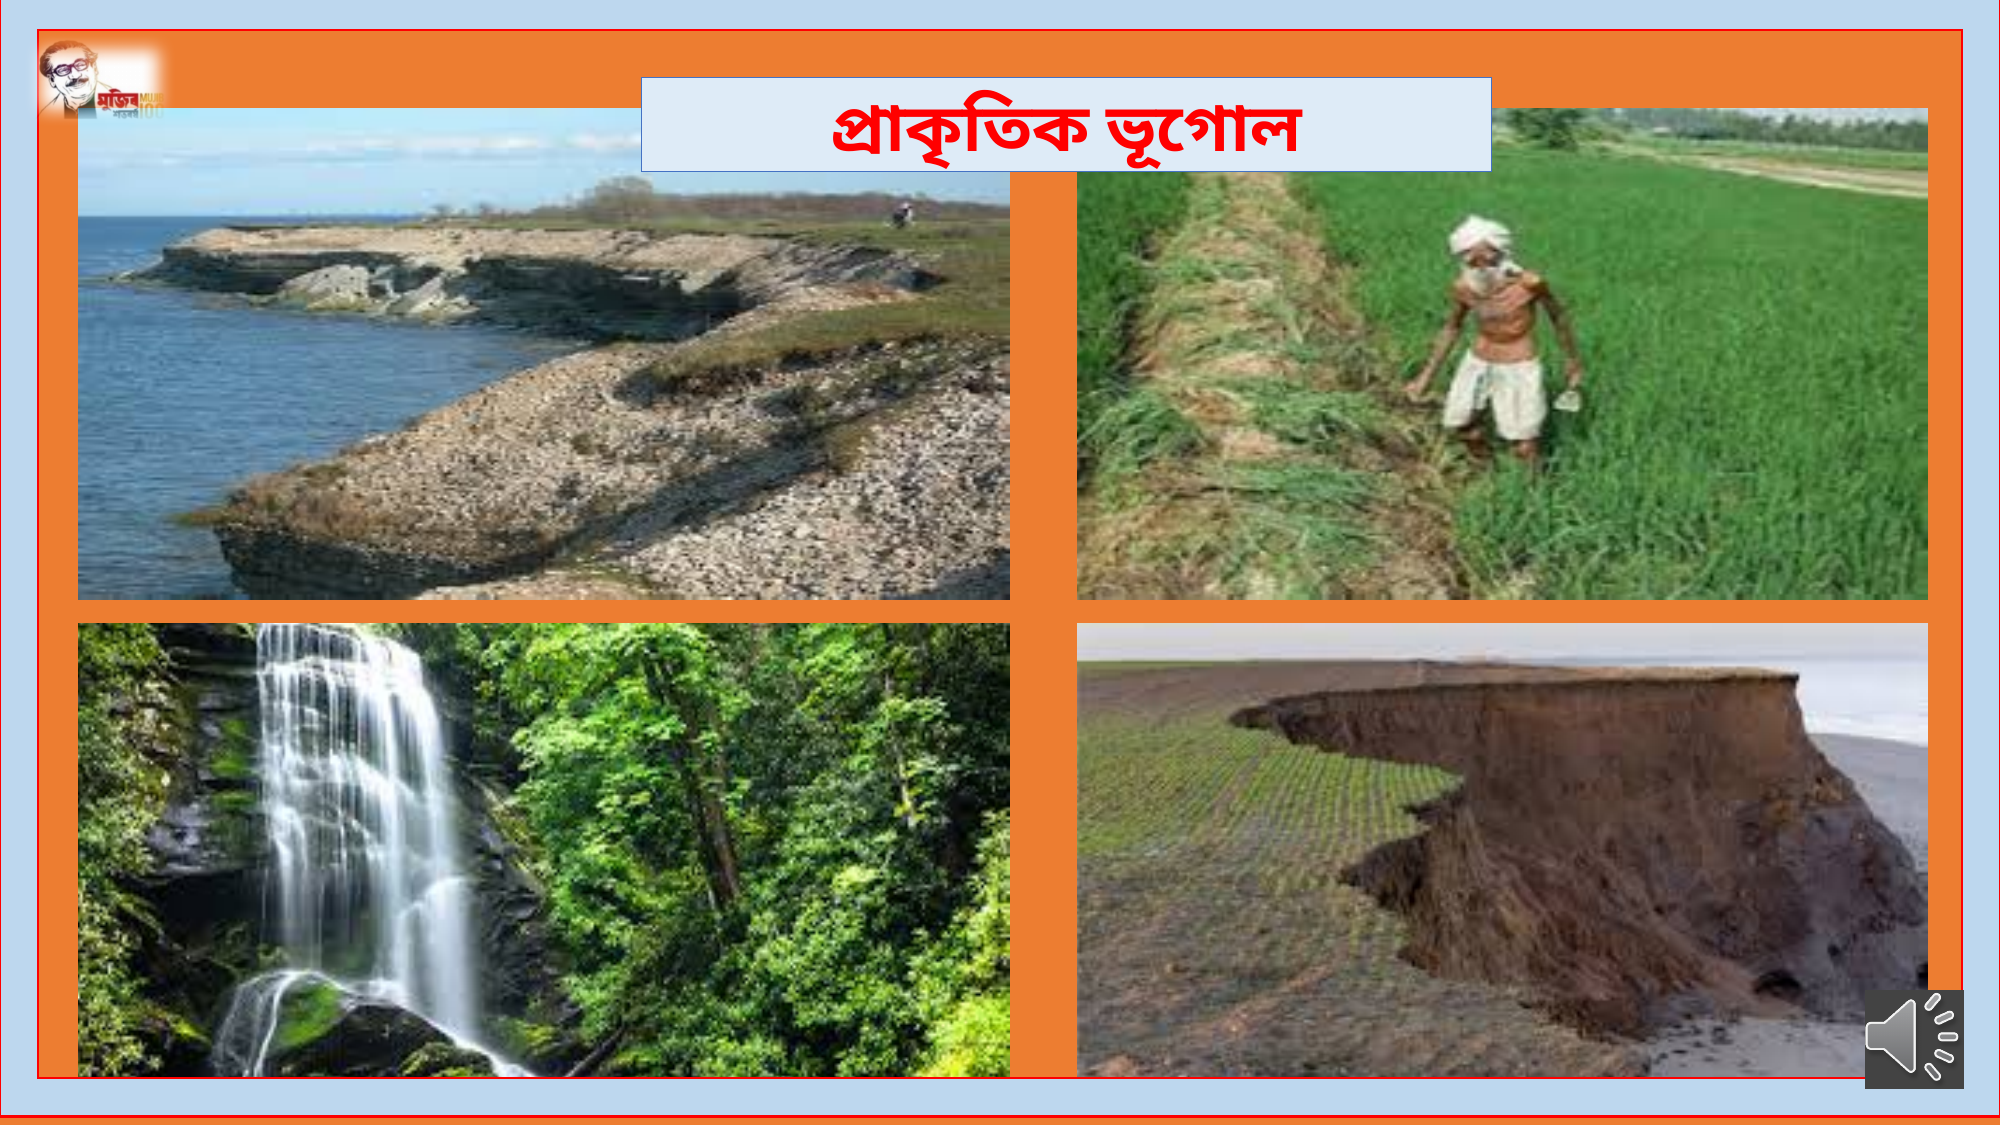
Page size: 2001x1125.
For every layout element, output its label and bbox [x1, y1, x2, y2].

text_box [0, 0, 2000, 1117]
picture [1864, 989, 1965, 1090]
